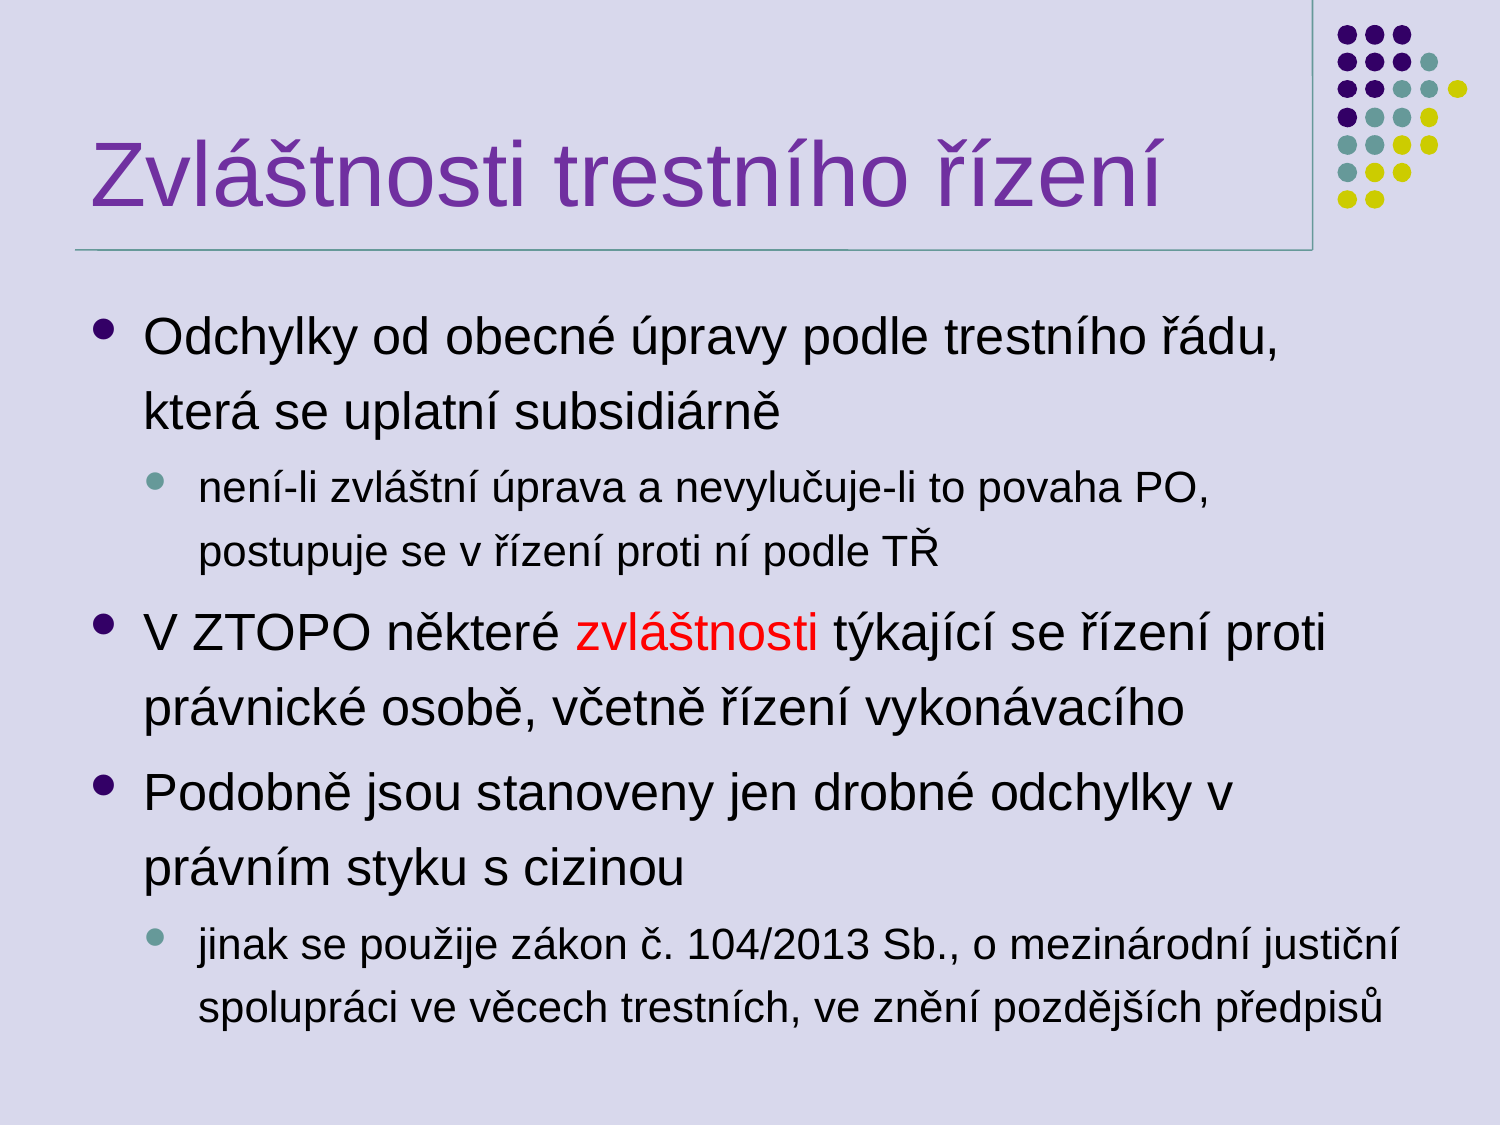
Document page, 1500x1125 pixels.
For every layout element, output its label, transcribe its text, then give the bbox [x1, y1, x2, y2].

list Odchylky od obecné úpravy podle trestního řádu, která se uplatní subsidiárně není-li zvláštní úprava a nevylučuje-li to povaha PO, postupuje se v řízení proti ní podle TŘ V ZTOPO některé zvláštnosti týkající se řízení proti právnické osobě, včetně řízení vykonávacího Podobně jsou stanoveny jen drobné odchylky v právním styku s cizinou jinak se použije zákon č. 104/2013 Sb., o mezinárodní justiční spolupráci ve věcech trestních, ve znění pozdějších předpisů [75, 282, 1425, 1059]
title Zvláštnosti trestního řízení [75, 20, 1313, 233]
